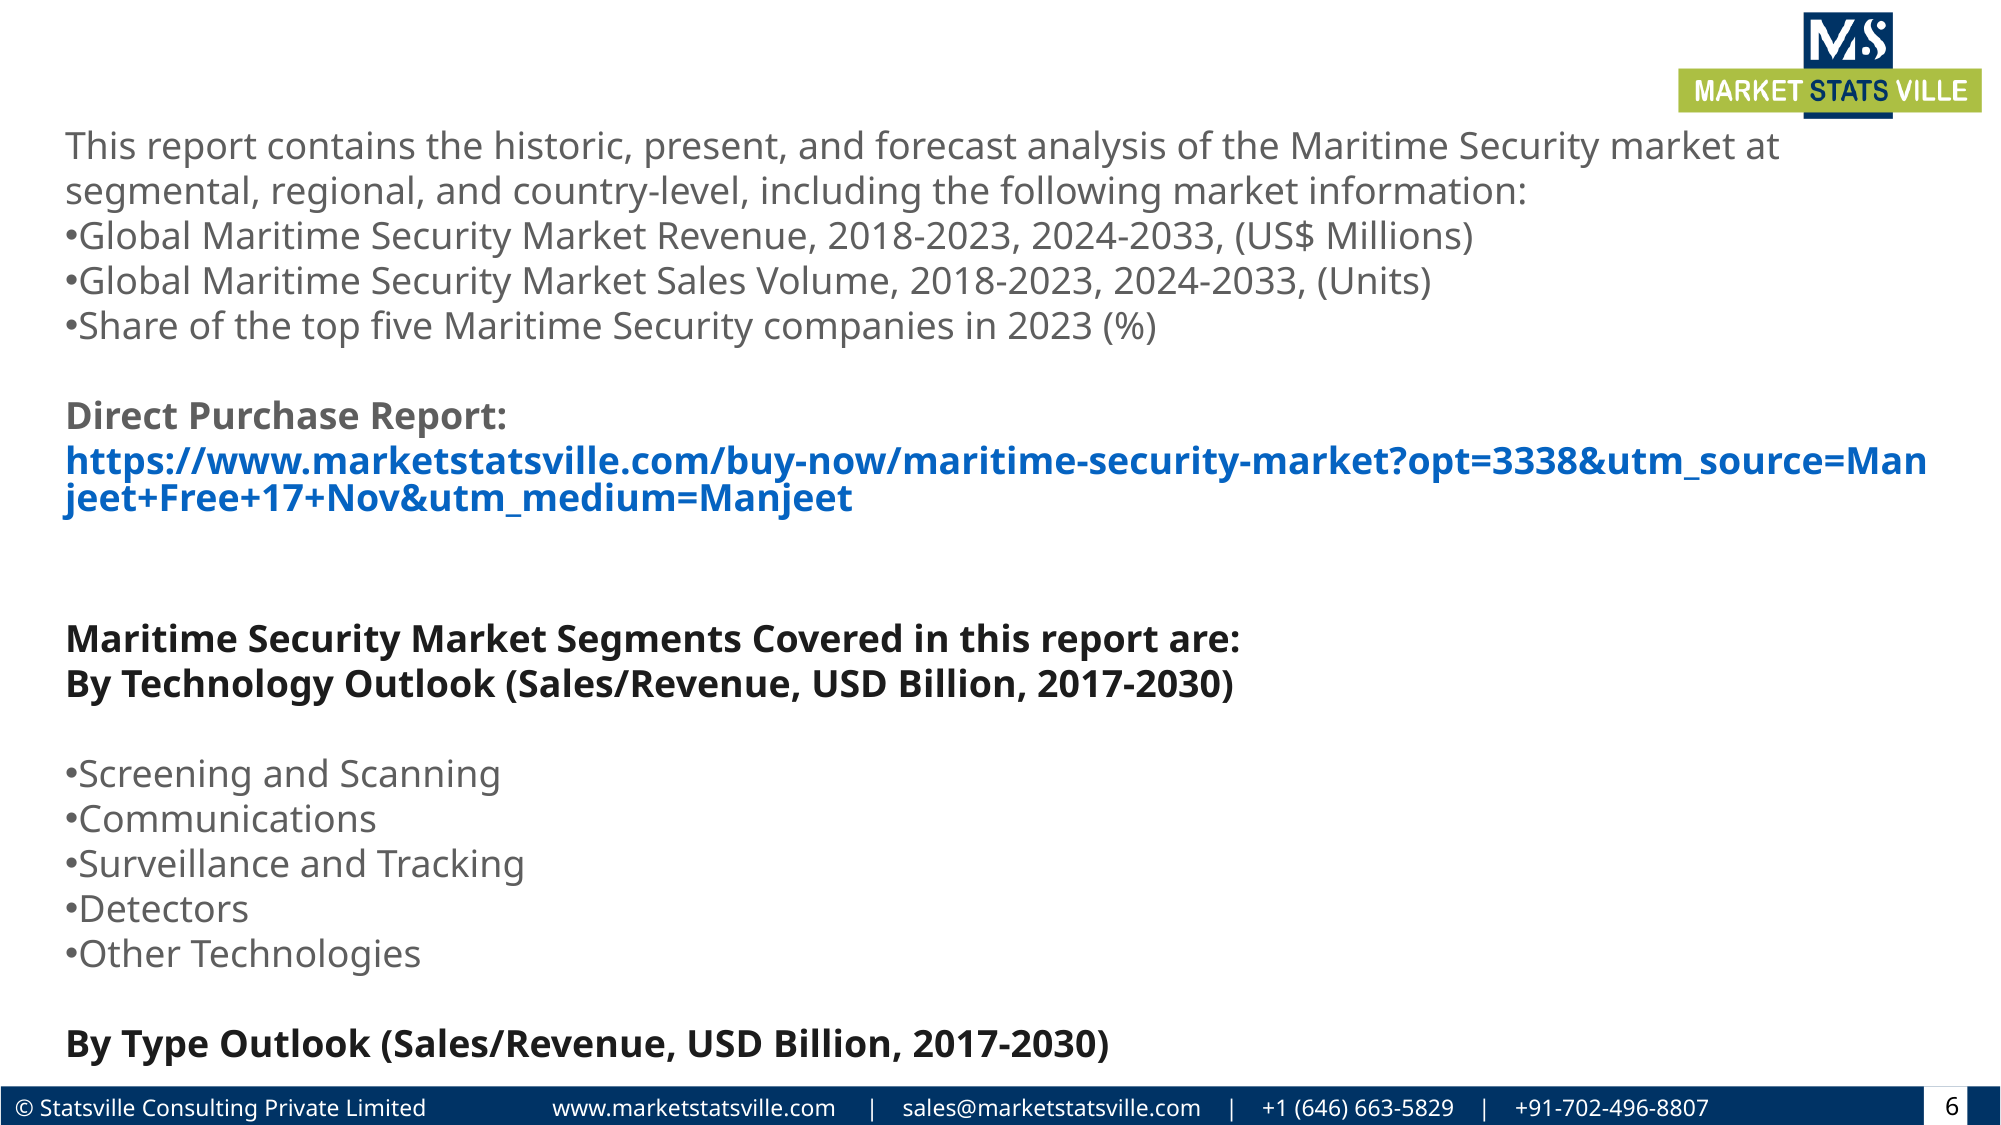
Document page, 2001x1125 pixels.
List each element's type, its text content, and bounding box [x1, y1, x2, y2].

picture [1678, 12, 1982, 119]
text_box This report contains the historic, present, and forecast analysis of the Maritime Security market at segmental, regional, and country-level, including the following market information: Global Maritime Security Market Revenue, 2018-2023, 2024-2033, (US$ Millions) Global Maritime Security Market Sales Volume, 2018-2023, 2024-2033, (Units) Share of the top five Maritime Security companies in 2023 (%) Direct Purchase Report: https://www.marketstatsville.com/buy-now/maritime-security-market?opt=3338&utm_source=Manjeet+Free+17+Nov&utm_medium=Manjeet Maritime Security Market Segments Covered in this report are: By Technology Outlook (Sales/Revenue, USD Billion, 2017-2030) Screening and Scanning Communications Surveillance and Tracking Detectors Other Technologies By Type Outlook (Sales/Revenue, USD Billion, 2017-2030) [50, 114, 1950, 1036]
slide_number 6 [1861, 1077, 1975, 1125]
slide_number [137, 1042, 588, 1103]
